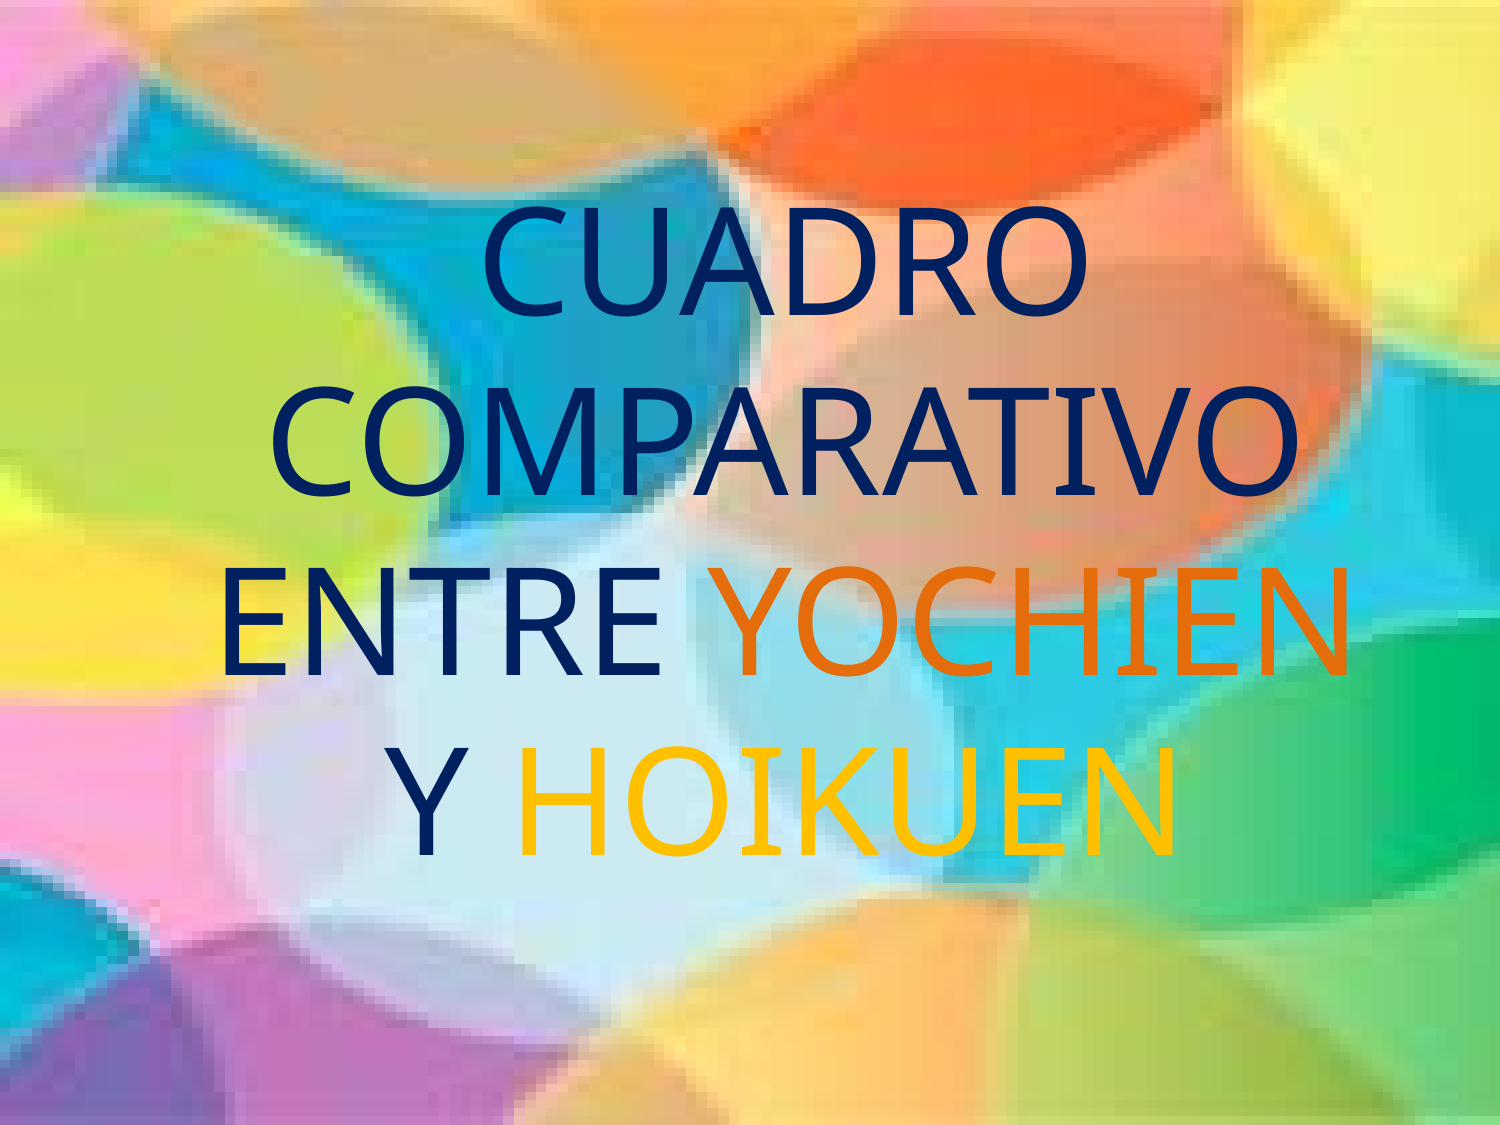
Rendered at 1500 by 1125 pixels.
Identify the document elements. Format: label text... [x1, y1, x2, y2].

title CUADRO COMPARATIVO ENTRE YOCHIEN Y HOIKUEN [159, 184, 1414, 868]
picture [0, 0, 1500, 1125]
